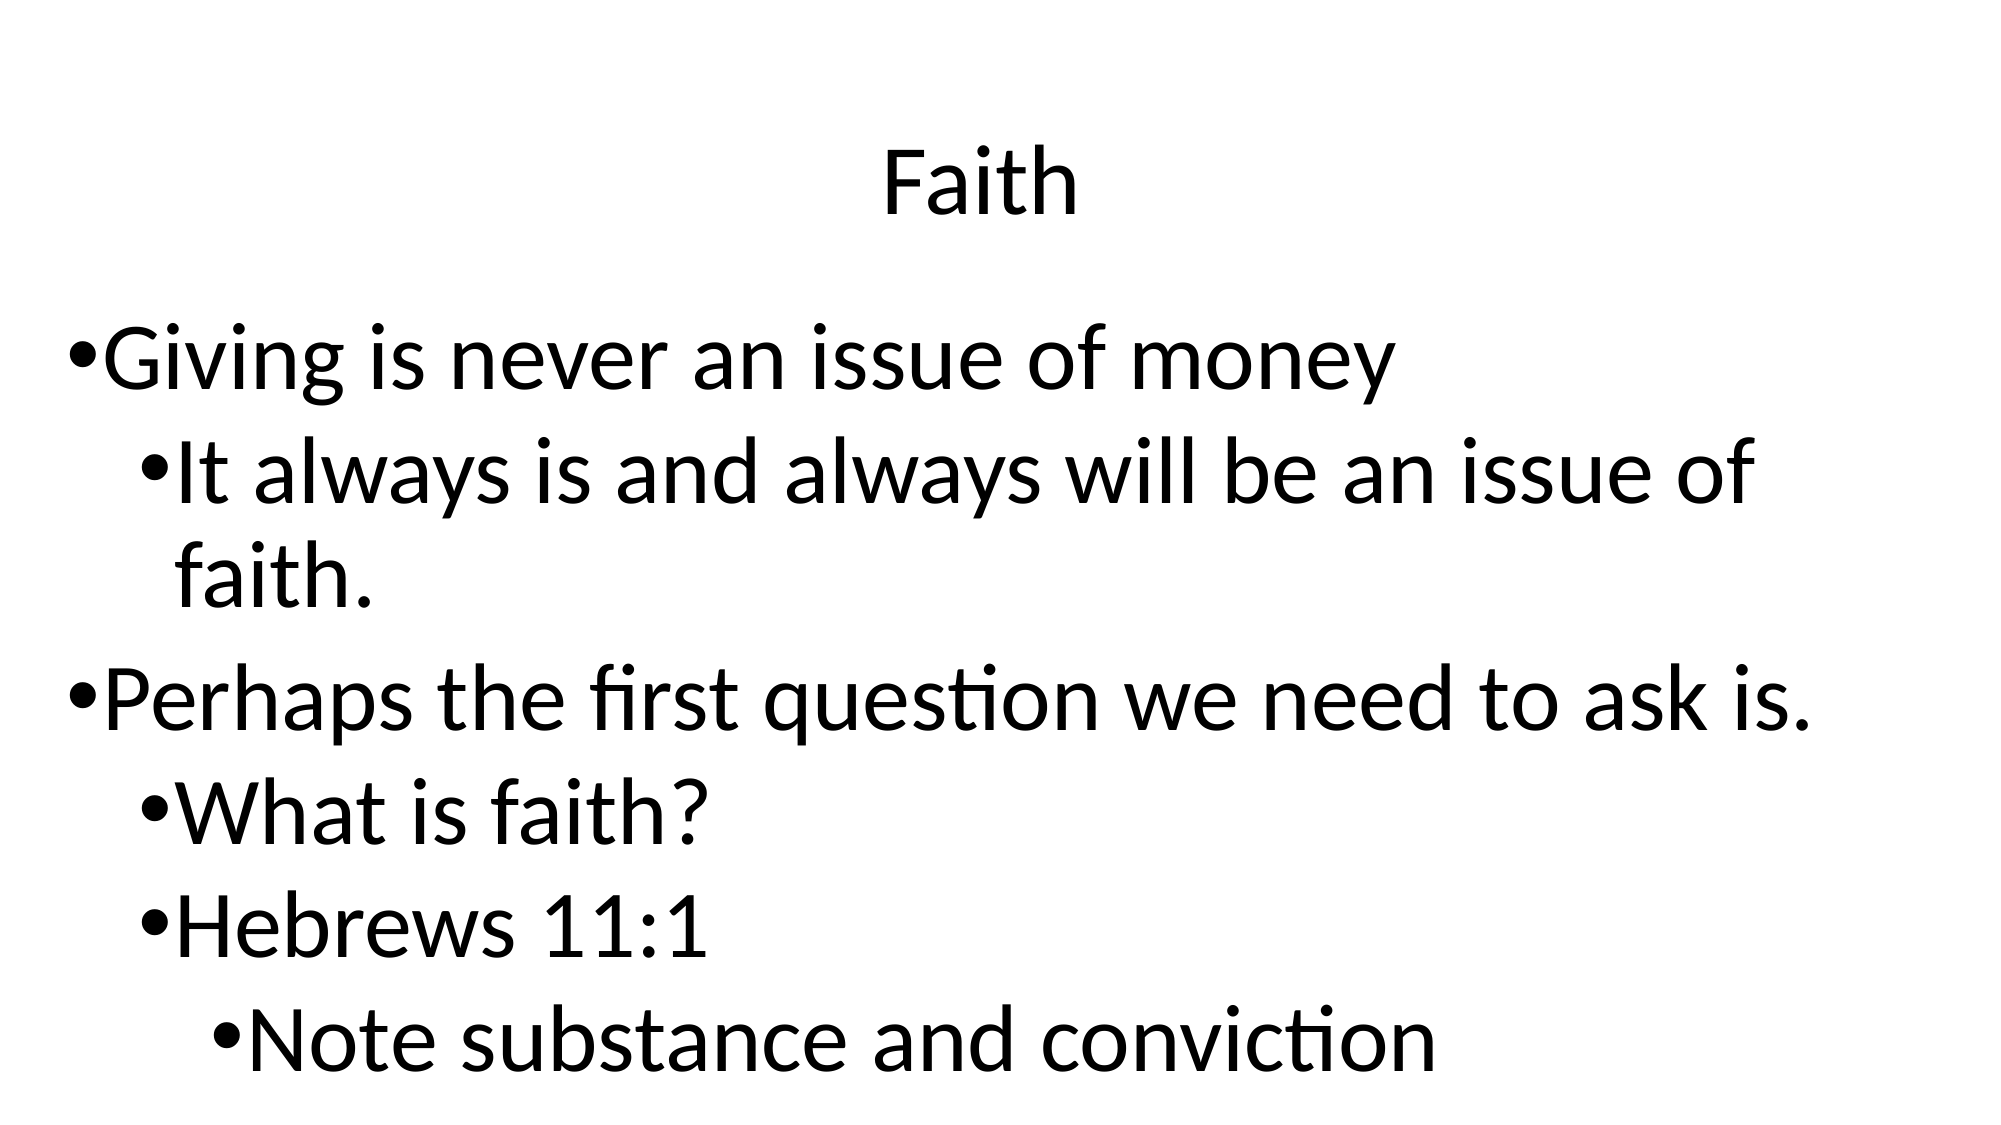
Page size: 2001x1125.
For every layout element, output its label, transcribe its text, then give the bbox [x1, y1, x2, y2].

list Giving is never an issue of money It always is and always will be an issue of faith. Perhaps the first question we need to ask is. What is faith? Hebrews 11:1 Note substance and conviction [51, 299, 1912, 1103]
title Faith [51, 59, 1912, 299]
